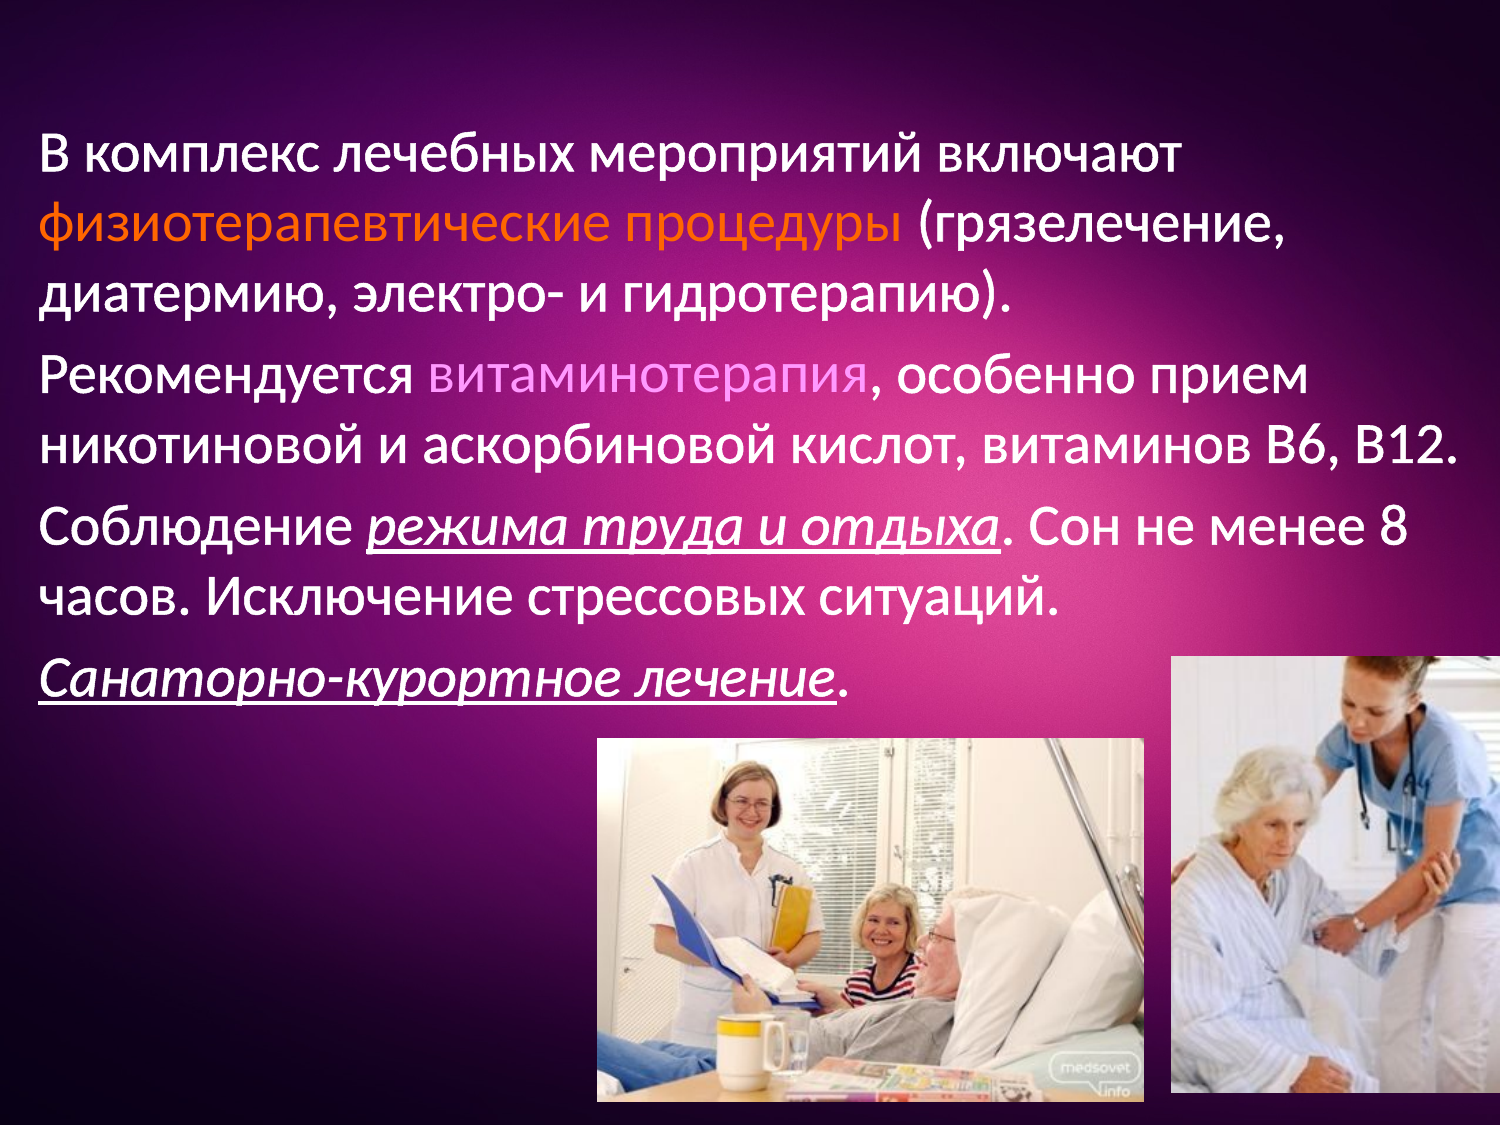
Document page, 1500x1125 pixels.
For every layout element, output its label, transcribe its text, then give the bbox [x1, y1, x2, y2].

picture [0, 0, 1500, 1125]
list В комплекс лечебных мероприятий включают физиотерапевтические процедуры (грязелечение, диатермию, электро- и гидротерапию). Рекомендуется витаминотерапия, особенно прием никотиновой и аскорбиновой кислот, витаминов В6, В12. Соблюдение режима труда и отдыха. Сон не менее 8 часов. Исключение стрессовых ситуаций. Санаторно-курортное лечение. [23, 105, 1500, 751]
